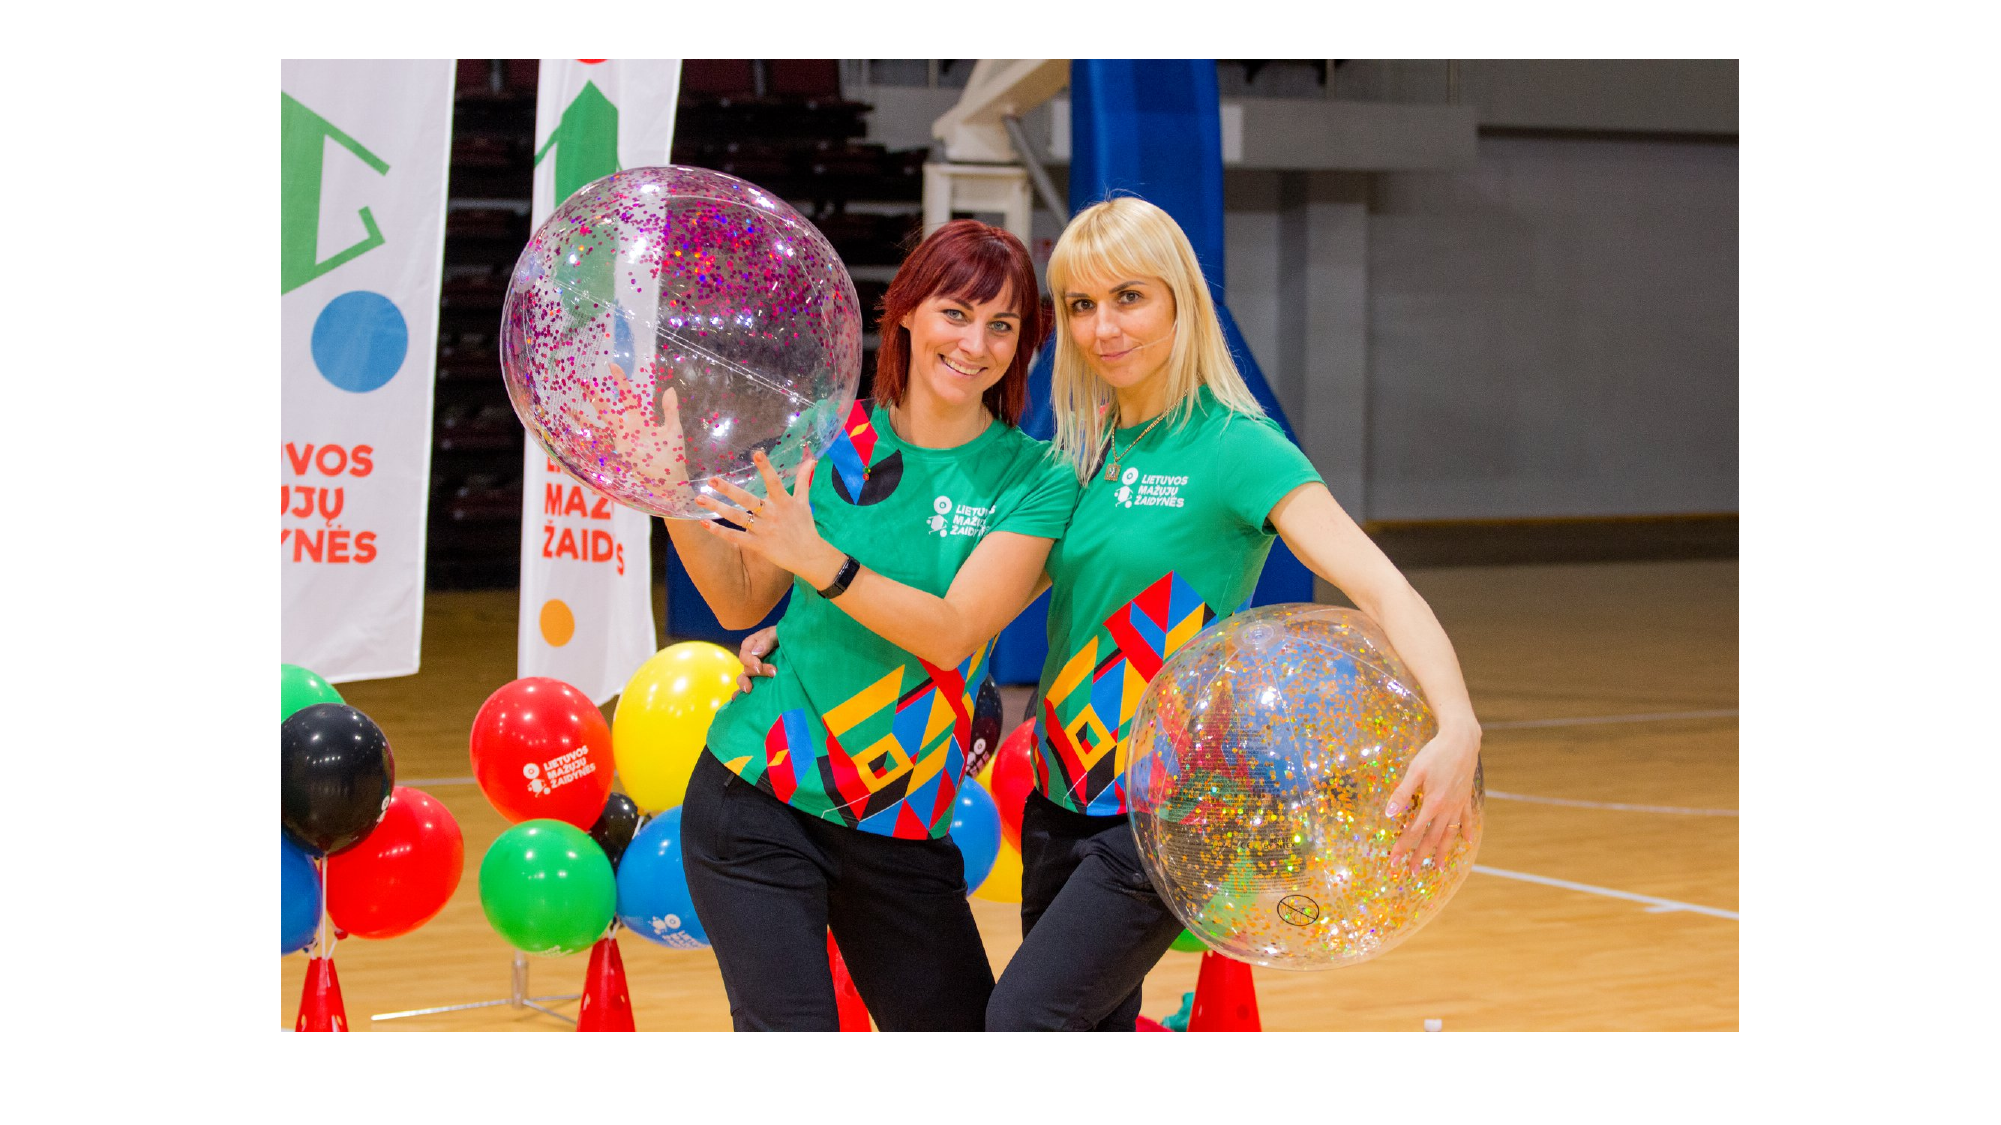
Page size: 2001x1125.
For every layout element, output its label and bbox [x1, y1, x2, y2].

list [281, 59, 1739, 1032]
